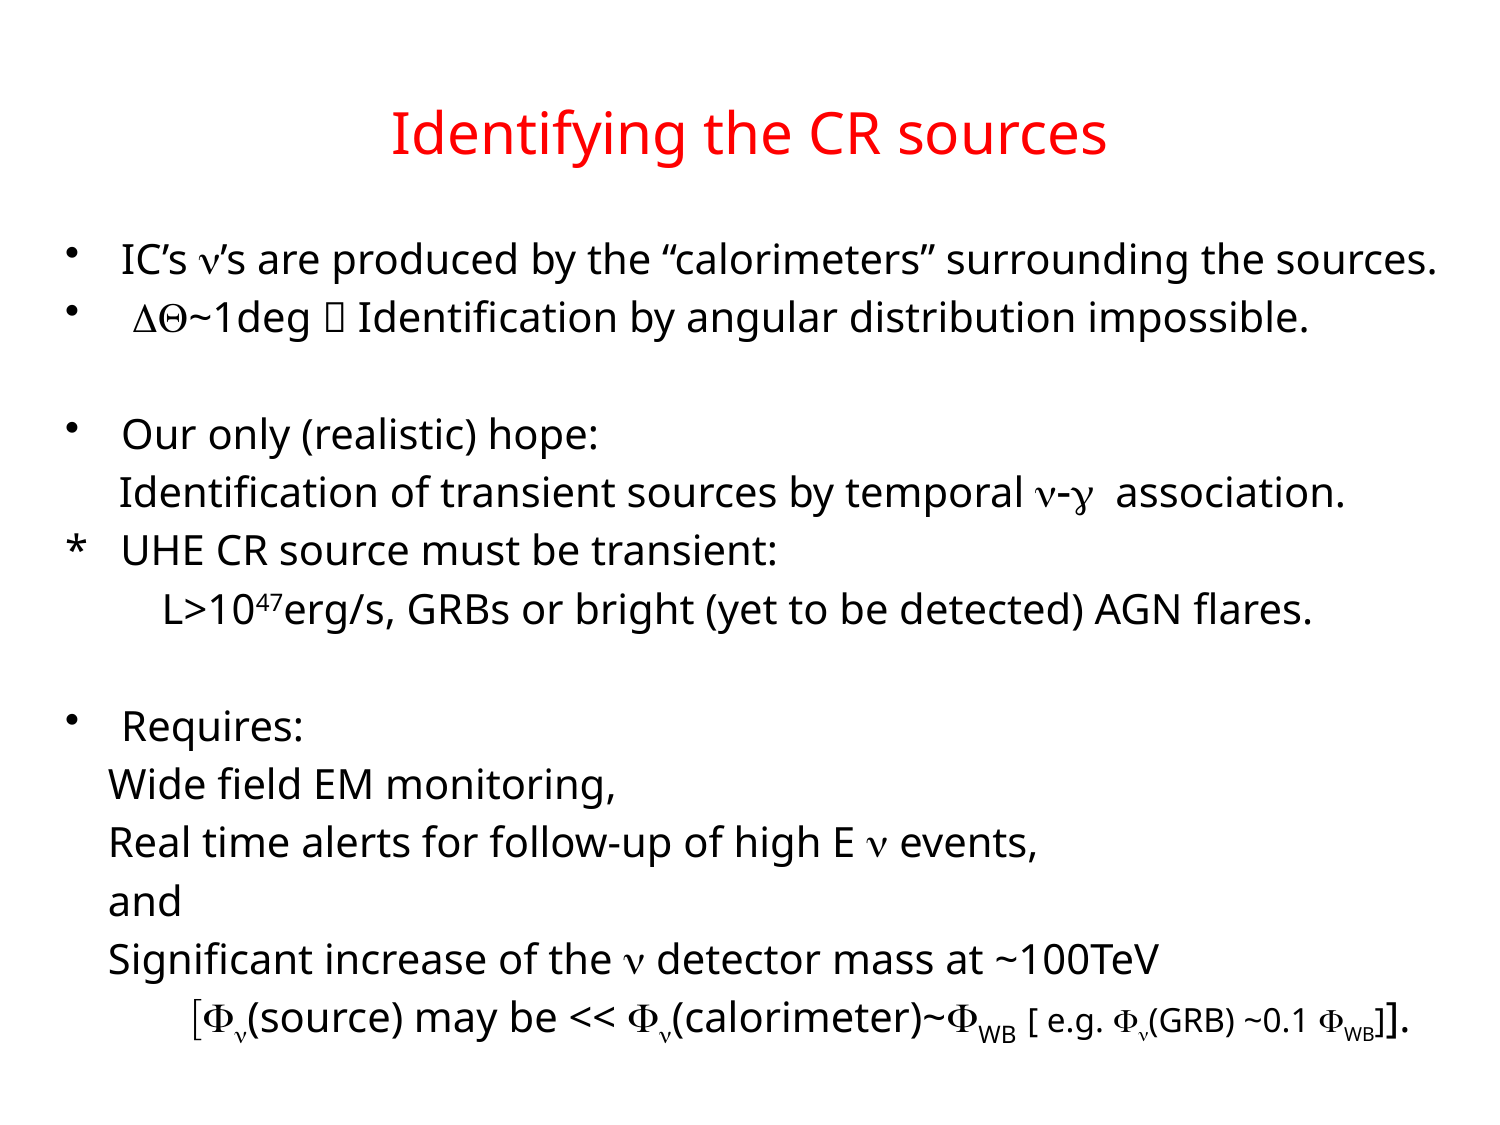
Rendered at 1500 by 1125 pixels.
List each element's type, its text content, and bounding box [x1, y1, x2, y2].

list IC’s n’s are produced by the “calorimeters” surrounding the sources. DQ~1deg  Identification by angular distribution impossible. Our only (realistic) hope: Identification of transient sources by temporal n-g association. * UHE CR source must be transient: L>1047erg/s, GRBs or bright (yet to be detected) AGN flares. Requires: Wide field EM monitoring, Real time alerts for follow-up of high E n events, and Significant increase of the n detector mass at ~100TeV [Fn(source) may be << Fn(calorimeter)~FWB [ e.g. Fn(GRB) ~0.1 FWB]]. [49, 224, 1463, 1088]
title Identifying the CR sources [112, 62, 1388, 201]
